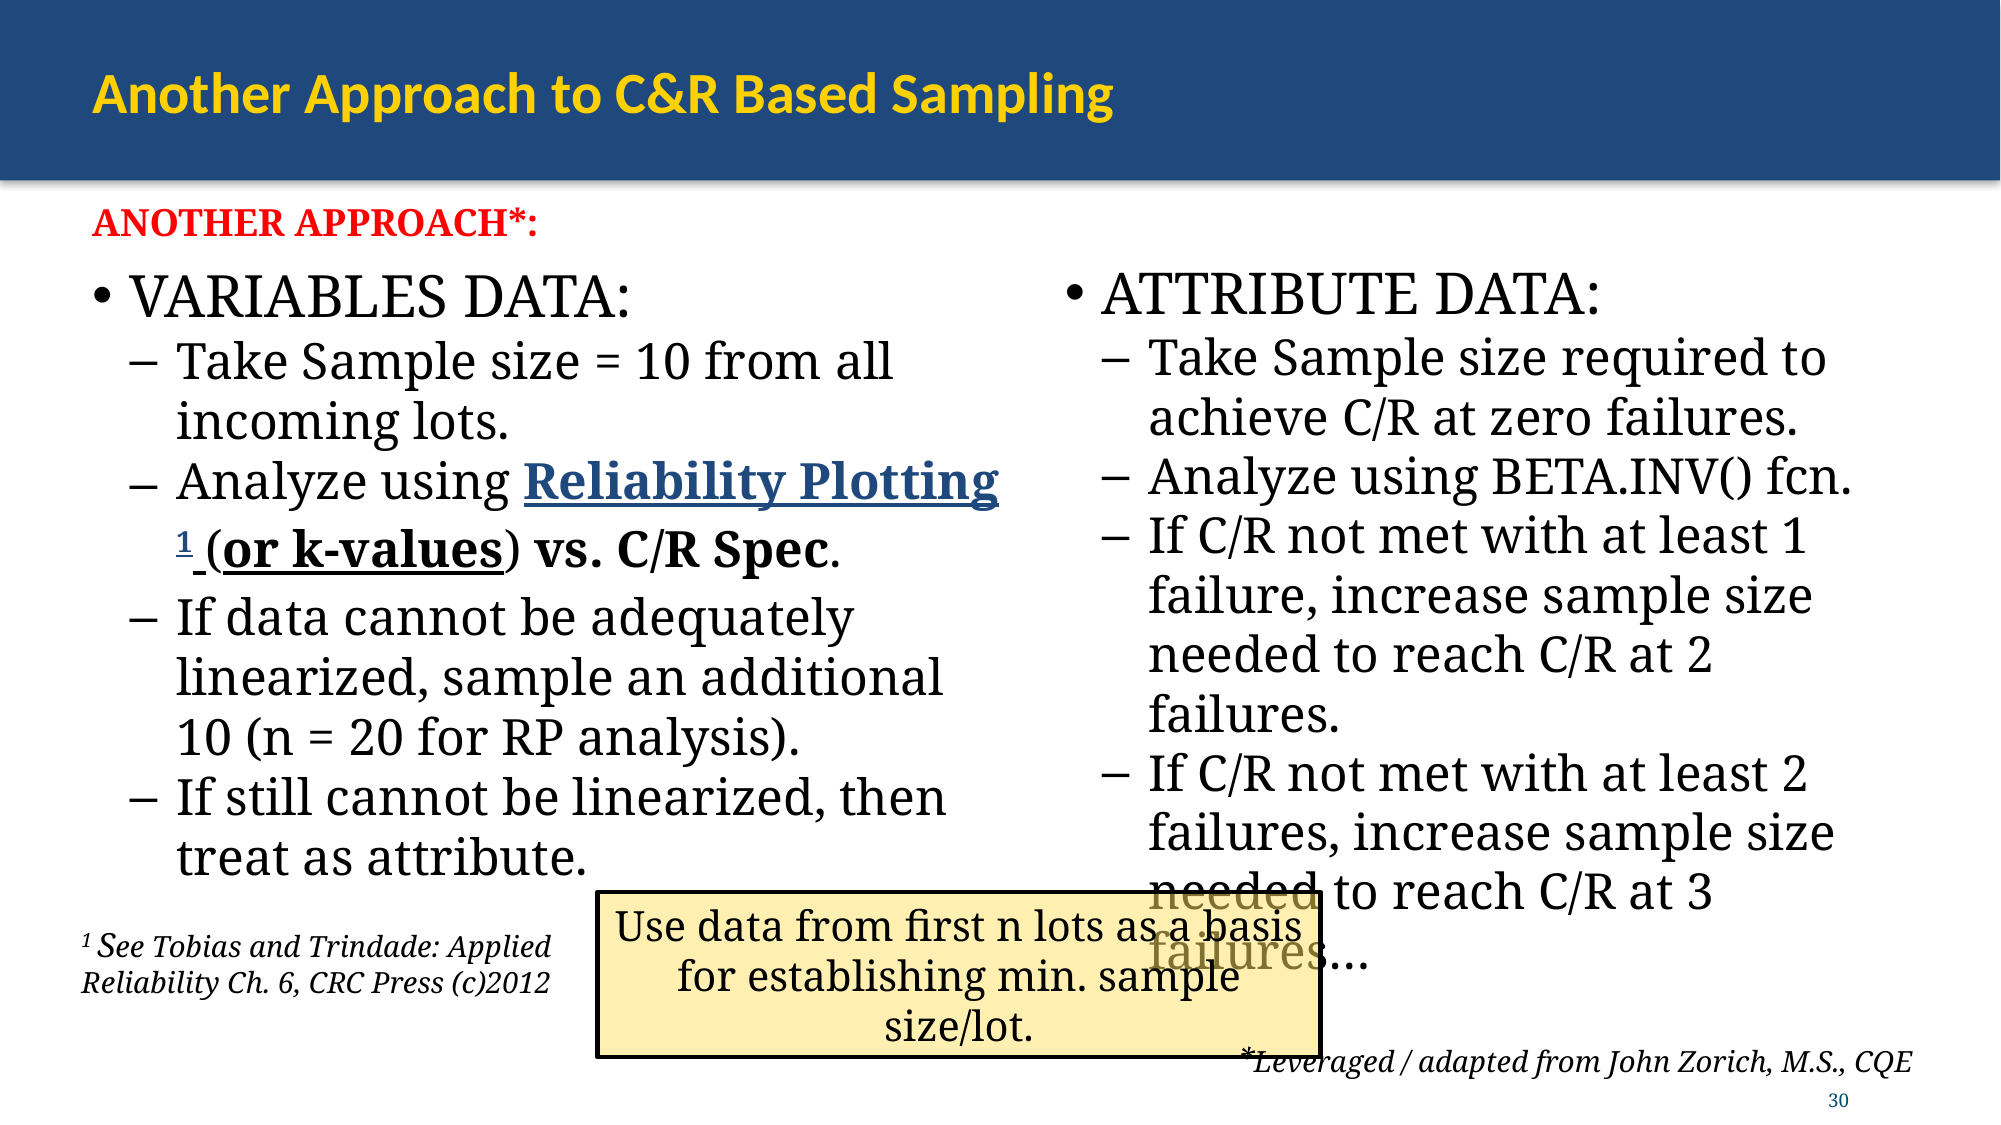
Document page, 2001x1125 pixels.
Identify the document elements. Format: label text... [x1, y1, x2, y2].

list VARIABLES DATA: Take Sample size = 10 from all incoming lots. Analyze using Reliability Plotting1 (or k-values) vs. C/R Spec. If data cannot be adequately linearized, sample an additional 10 (n = 20 for RP analysis). If still cannot be linearized, then treat as attribute. [77, 251, 1019, 902]
text_box Use data from first n lots as a basis for establishing min. sample size/lot. [597, 892, 1321, 1058]
title Another Approach to C&R Based Sampling [77, 42, 1878, 133]
text_box 1 See Tobias and Trindade: Applied Reliability Ch. 6, CRC Press (c)2012 [66, 917, 655, 1007]
text_box *Leveraged / adapted from John Zorich, M.S., CQE [1222, 1032, 1983, 1087]
text_box ANOTHER APPROACH*: [77, 191, 749, 252]
text_box ATTRIBUTE DATA: Take Sample size required to achieve C/R at zero failures. Analyze using BETA.INV() fcn. If C/R not met with at least 1 failure, increase sample size needed to reach C/R at 2 failures. If C/R not met with at least 2 failures, increase sample size needed to reach C/R at 3 failures… [1049, 249, 1934, 993]
